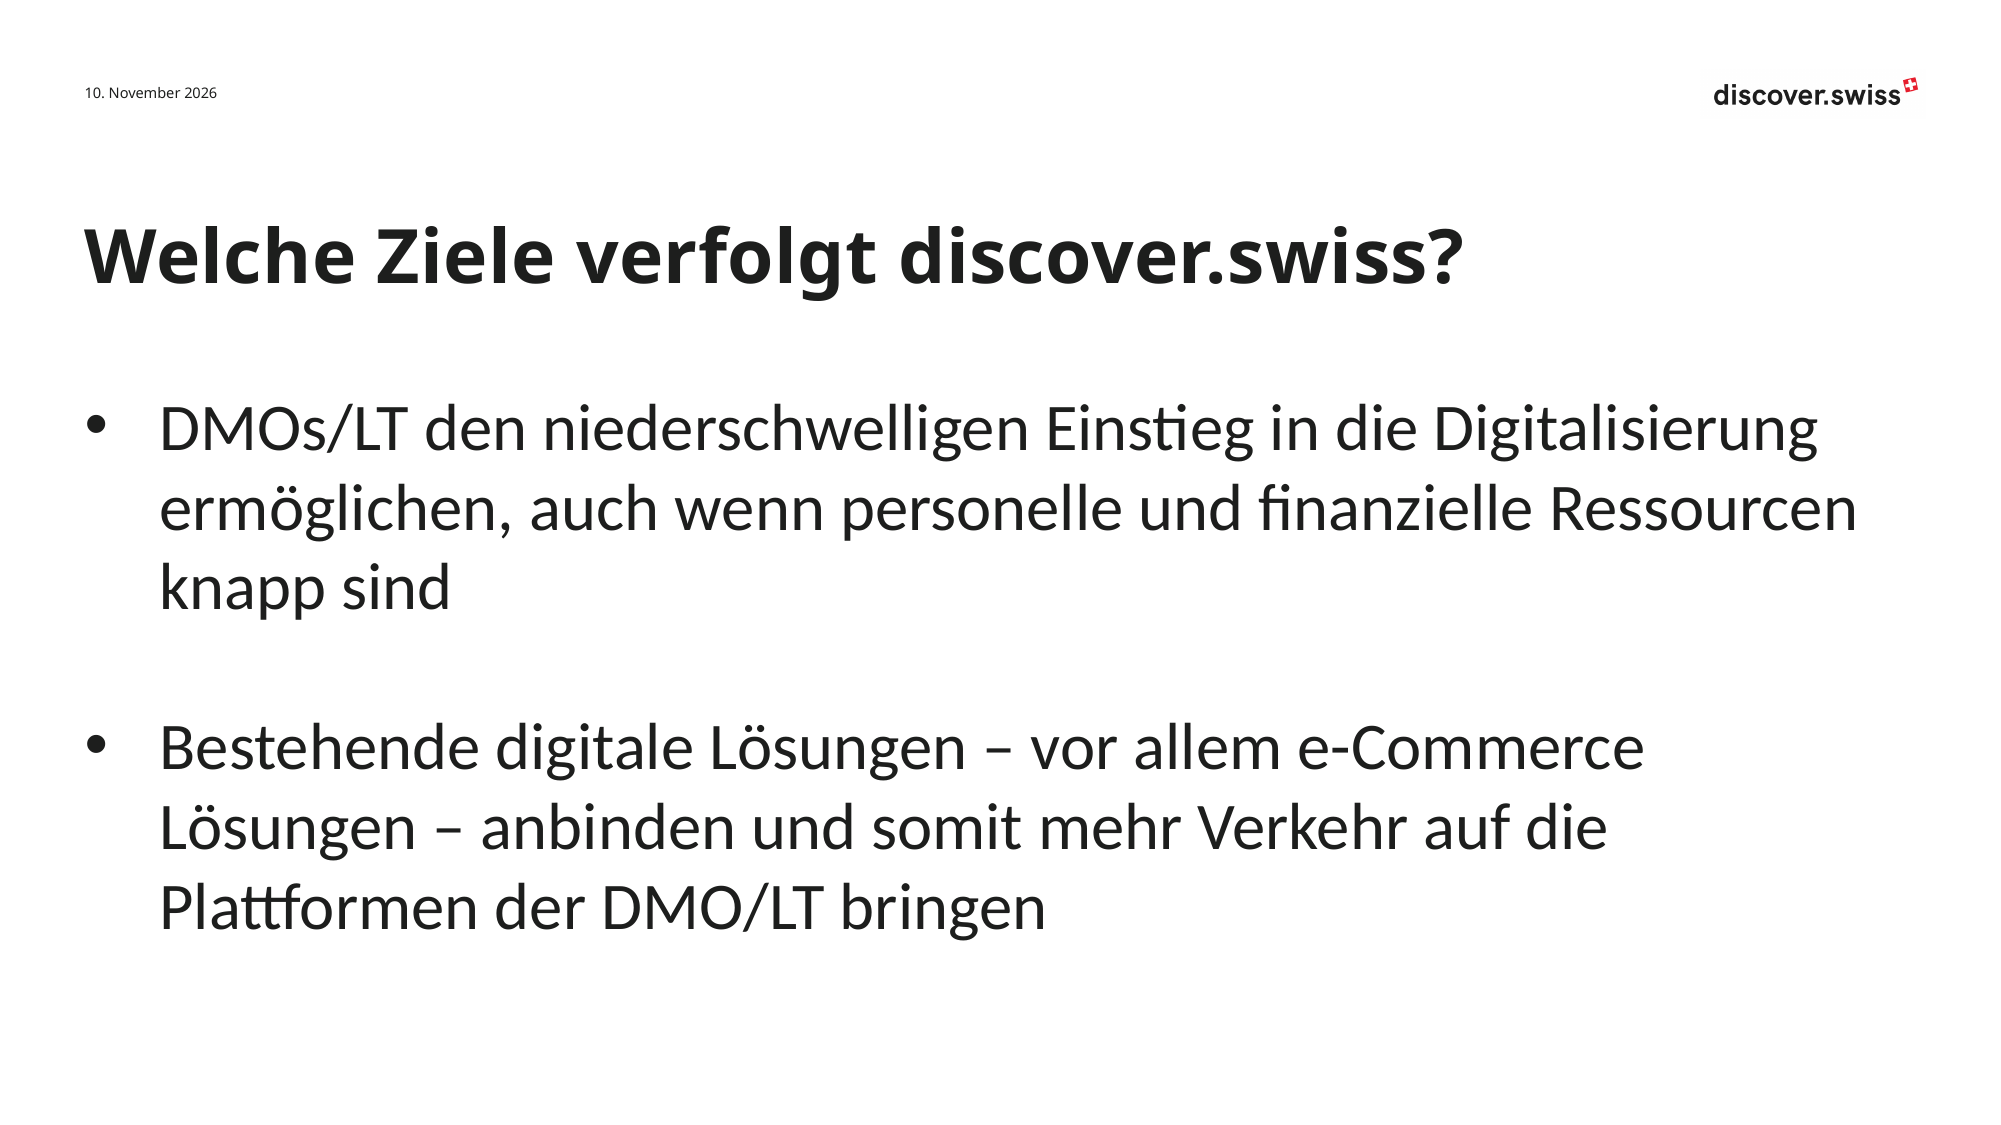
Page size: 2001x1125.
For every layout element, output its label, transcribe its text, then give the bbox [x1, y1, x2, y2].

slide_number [84, 84, 416, 120]
title Welche Ziele verfolgt discover.swiss? [84, 208, 1916, 332]
list DMOs/LT den niederschwelligen Einstieg in die Digitalisierung ermöglichen, auch wenn personelle und finanzielle Ressourcen knapp sind Bestehende digitale Lösungen – vor allem e-Commerce Lösungen – anbinden und somit mehr Verkehr auf die Plattformen der DMO/LT bringen [84, 383, 1916, 1042]
picture [1700, 69, 1926, 119]
